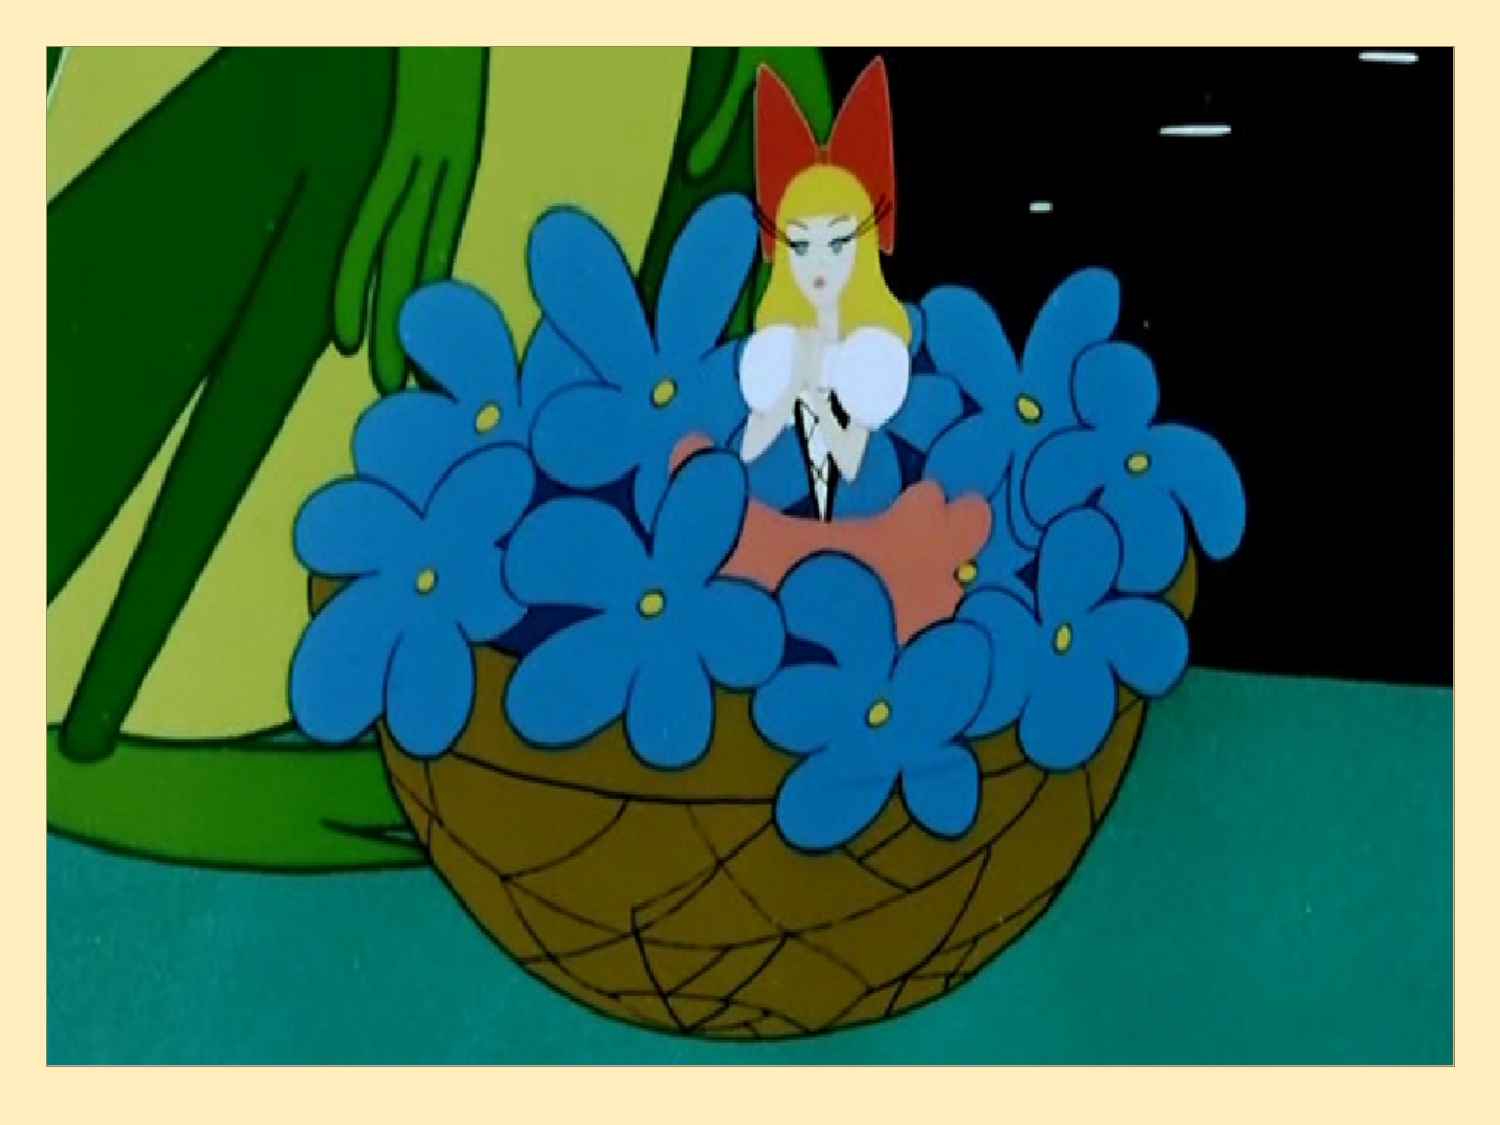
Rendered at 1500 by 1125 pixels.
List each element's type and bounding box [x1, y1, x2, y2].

picture [46, 46, 1455, 1067]
